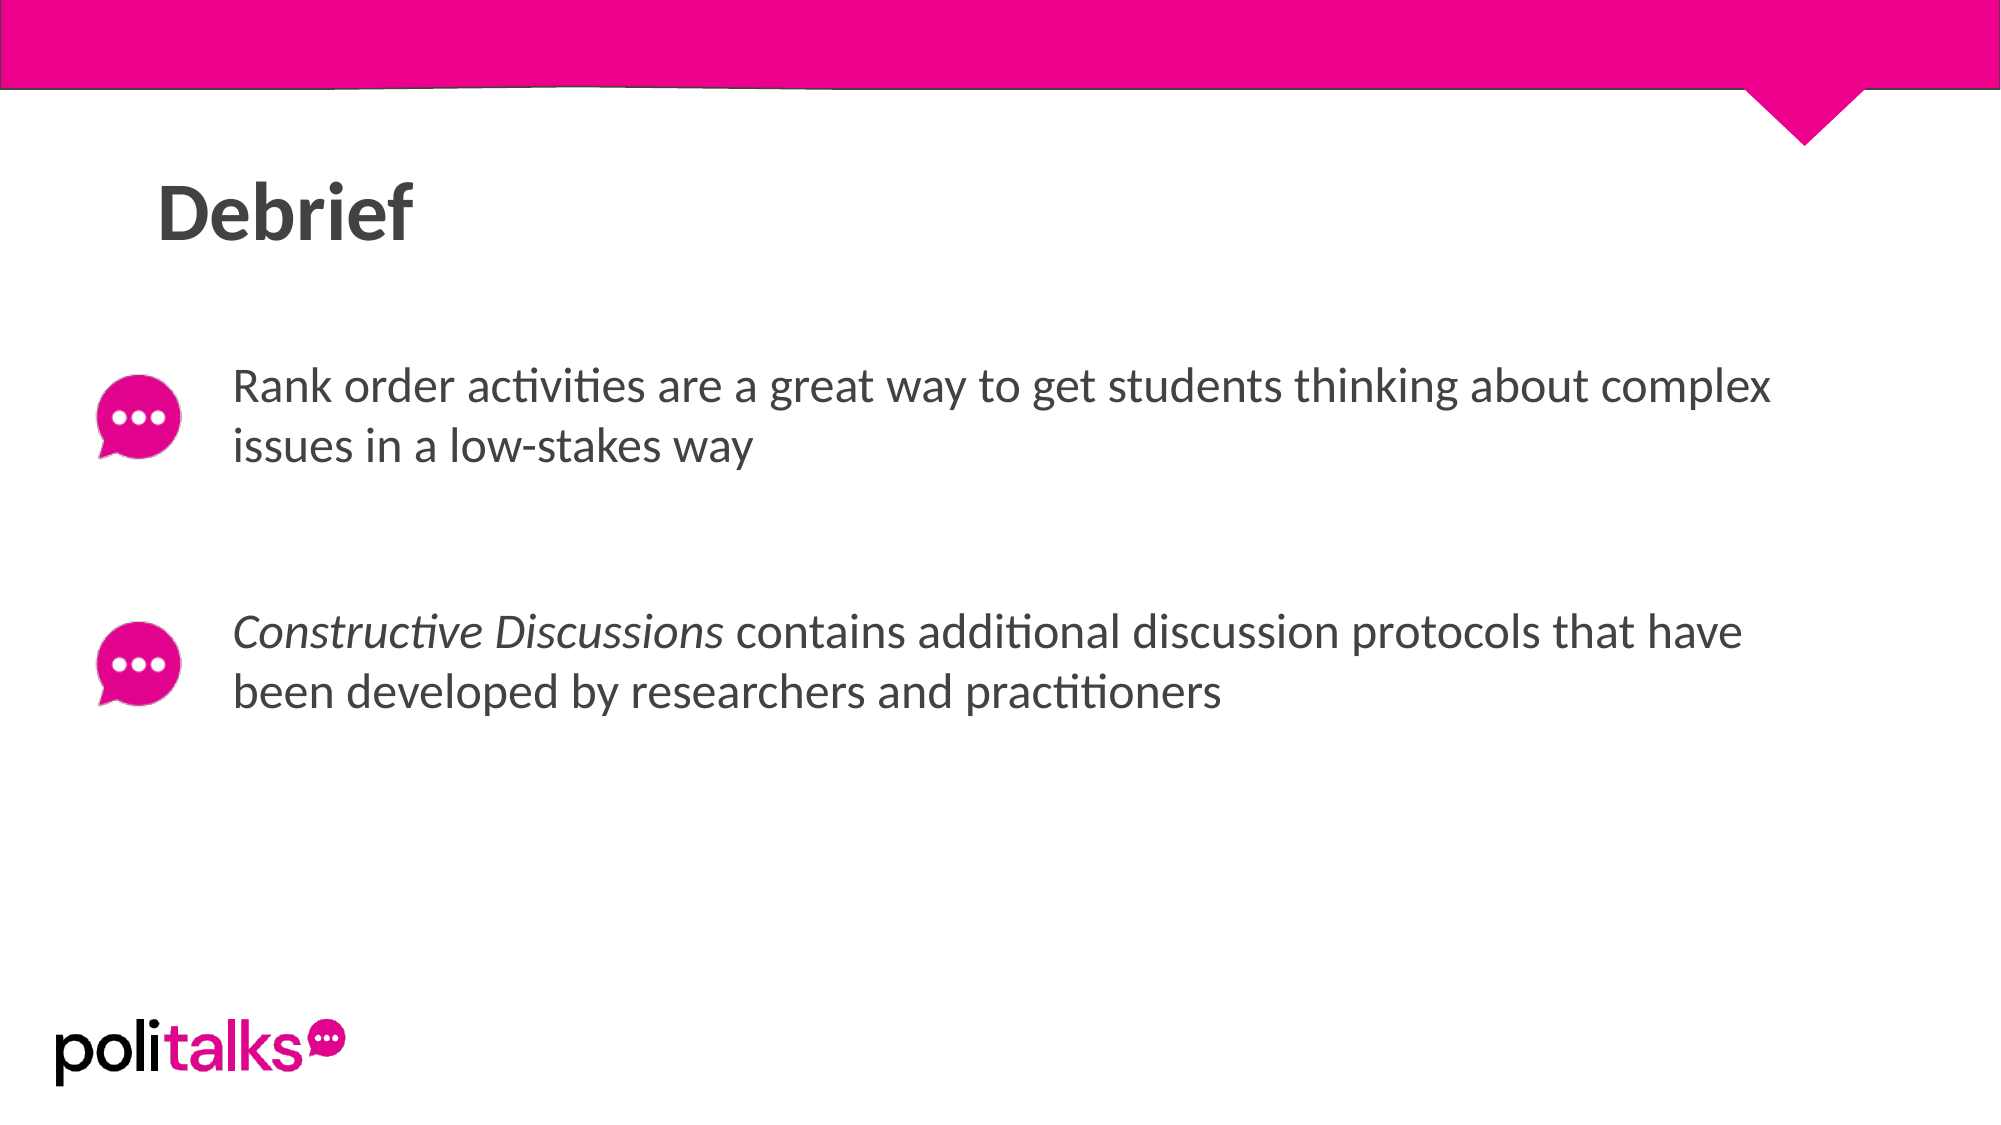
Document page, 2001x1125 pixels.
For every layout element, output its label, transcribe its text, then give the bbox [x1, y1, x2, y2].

title Debrief [137, 59, 1863, 278]
picture [43, 997, 362, 1106]
picture [91, 366, 188, 463]
list Rank order activities are a great way to get students thinking about complex issues in a low-stakes way Constructive Discussions contains additional discussion protocols that have been developed by researchers and practitioners [137, 253, 1792, 926]
picture [91, 613, 188, 710]
